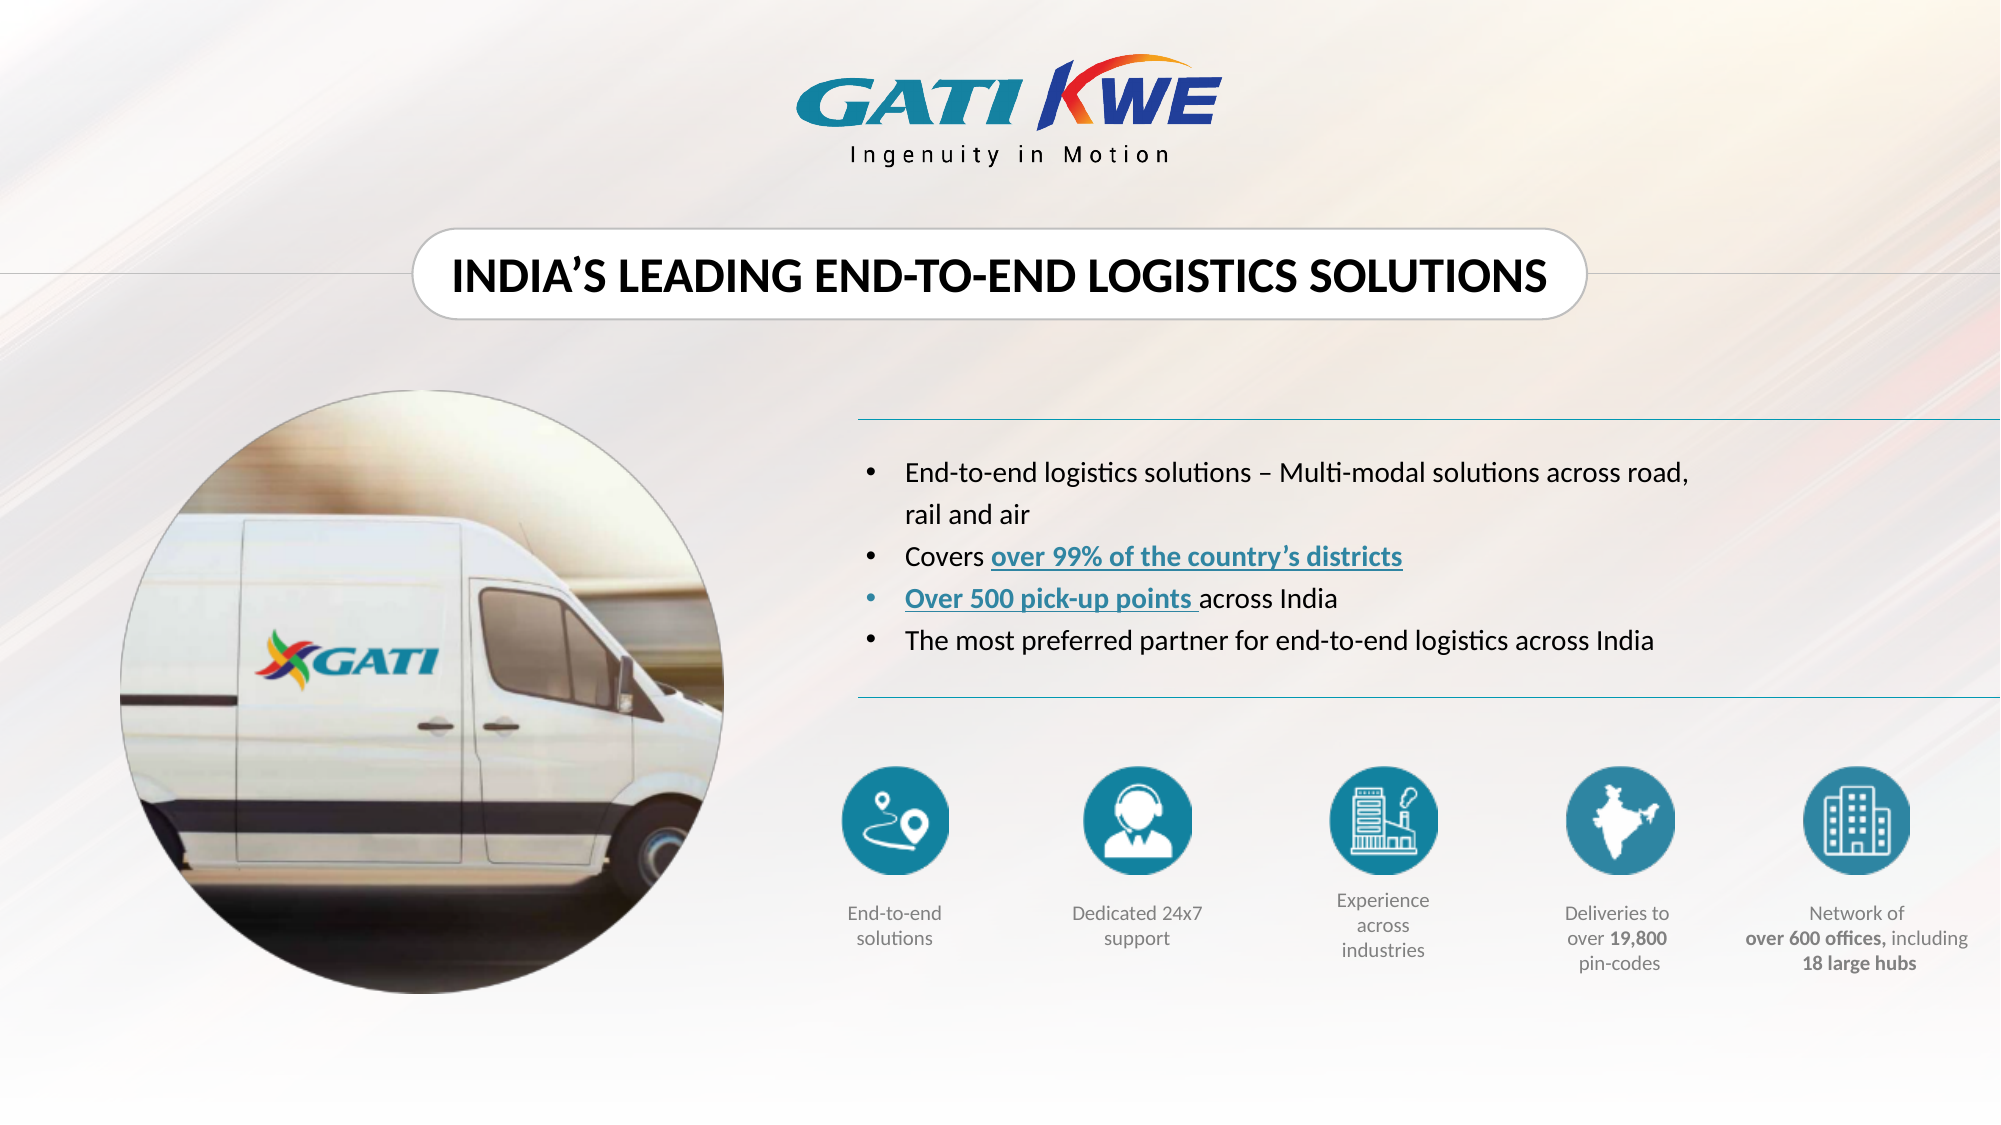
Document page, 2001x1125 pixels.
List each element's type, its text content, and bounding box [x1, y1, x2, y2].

picture [120, 390, 724, 994]
text_box Dedicated 24x7 support [1051, 892, 1223, 957]
picture [1329, 766, 1438, 875]
text_box Network of over 600 offices, including 18 large hubs [1718, 892, 2000, 982]
text_box Deliveries to over 19,800 pin-codes [1497, 892, 1718, 982]
picture [1564, 766, 1675, 875]
picture [771, 49, 1247, 184]
text_box End-to-end solutions [809, 892, 981, 957]
text_box End-to-end logistics solutions – Multi-modal solutions across road, rail and air Covers over 99% of the country’s districts Over 500 pick-up points across India The most preferred partner for end-to-end logistics across India [851, 439, 1892, 664]
text_box INDIA’S LEADING END-TO-END LOGISTICS SOLUTIONS [137, 241, 1863, 273]
picture [840, 766, 949, 875]
text_box Experience across industries [1297, 879, 1469, 970]
text_box INDIA’S LEADING END-TO-END LOGISTICS SOLUTIONS [137, 274, 1863, 313]
picture [1802, 766, 1910, 875]
text_box [425, 227, 1575, 241]
text_box [432, 313, 1567, 321]
picture [1083, 766, 1192, 875]
